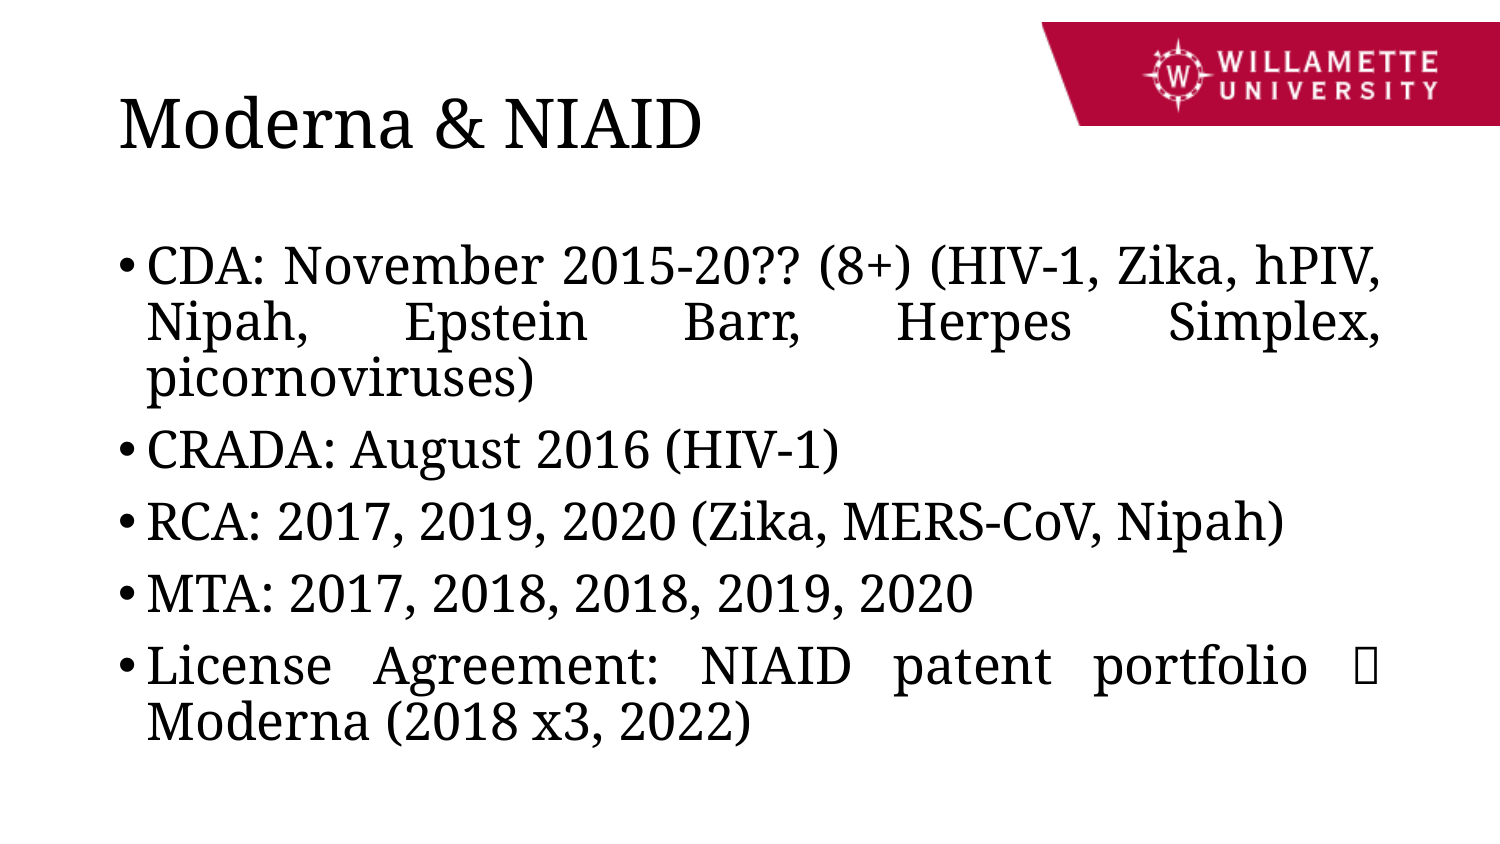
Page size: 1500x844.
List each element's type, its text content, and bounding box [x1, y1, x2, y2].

list CDA: November 2015-20?? (8+) (HIV-1, Zika, hPIV, Nipah, Epstein Barr, Herpes Simplex, picornoviruses) CRADA: August 2016 (HIV-1) RCA: 2017, 2019, 2020 (Zika, MERS-CoV, Nipah) MTA: 2017, 2018, 2018, 2019, 2020 License Agreement: NIAID patent portfolio  Moderna (2018 x3, 2022) [103, 231, 1397, 799]
title Moderna & NIAID [103, 44, 1397, 208]
